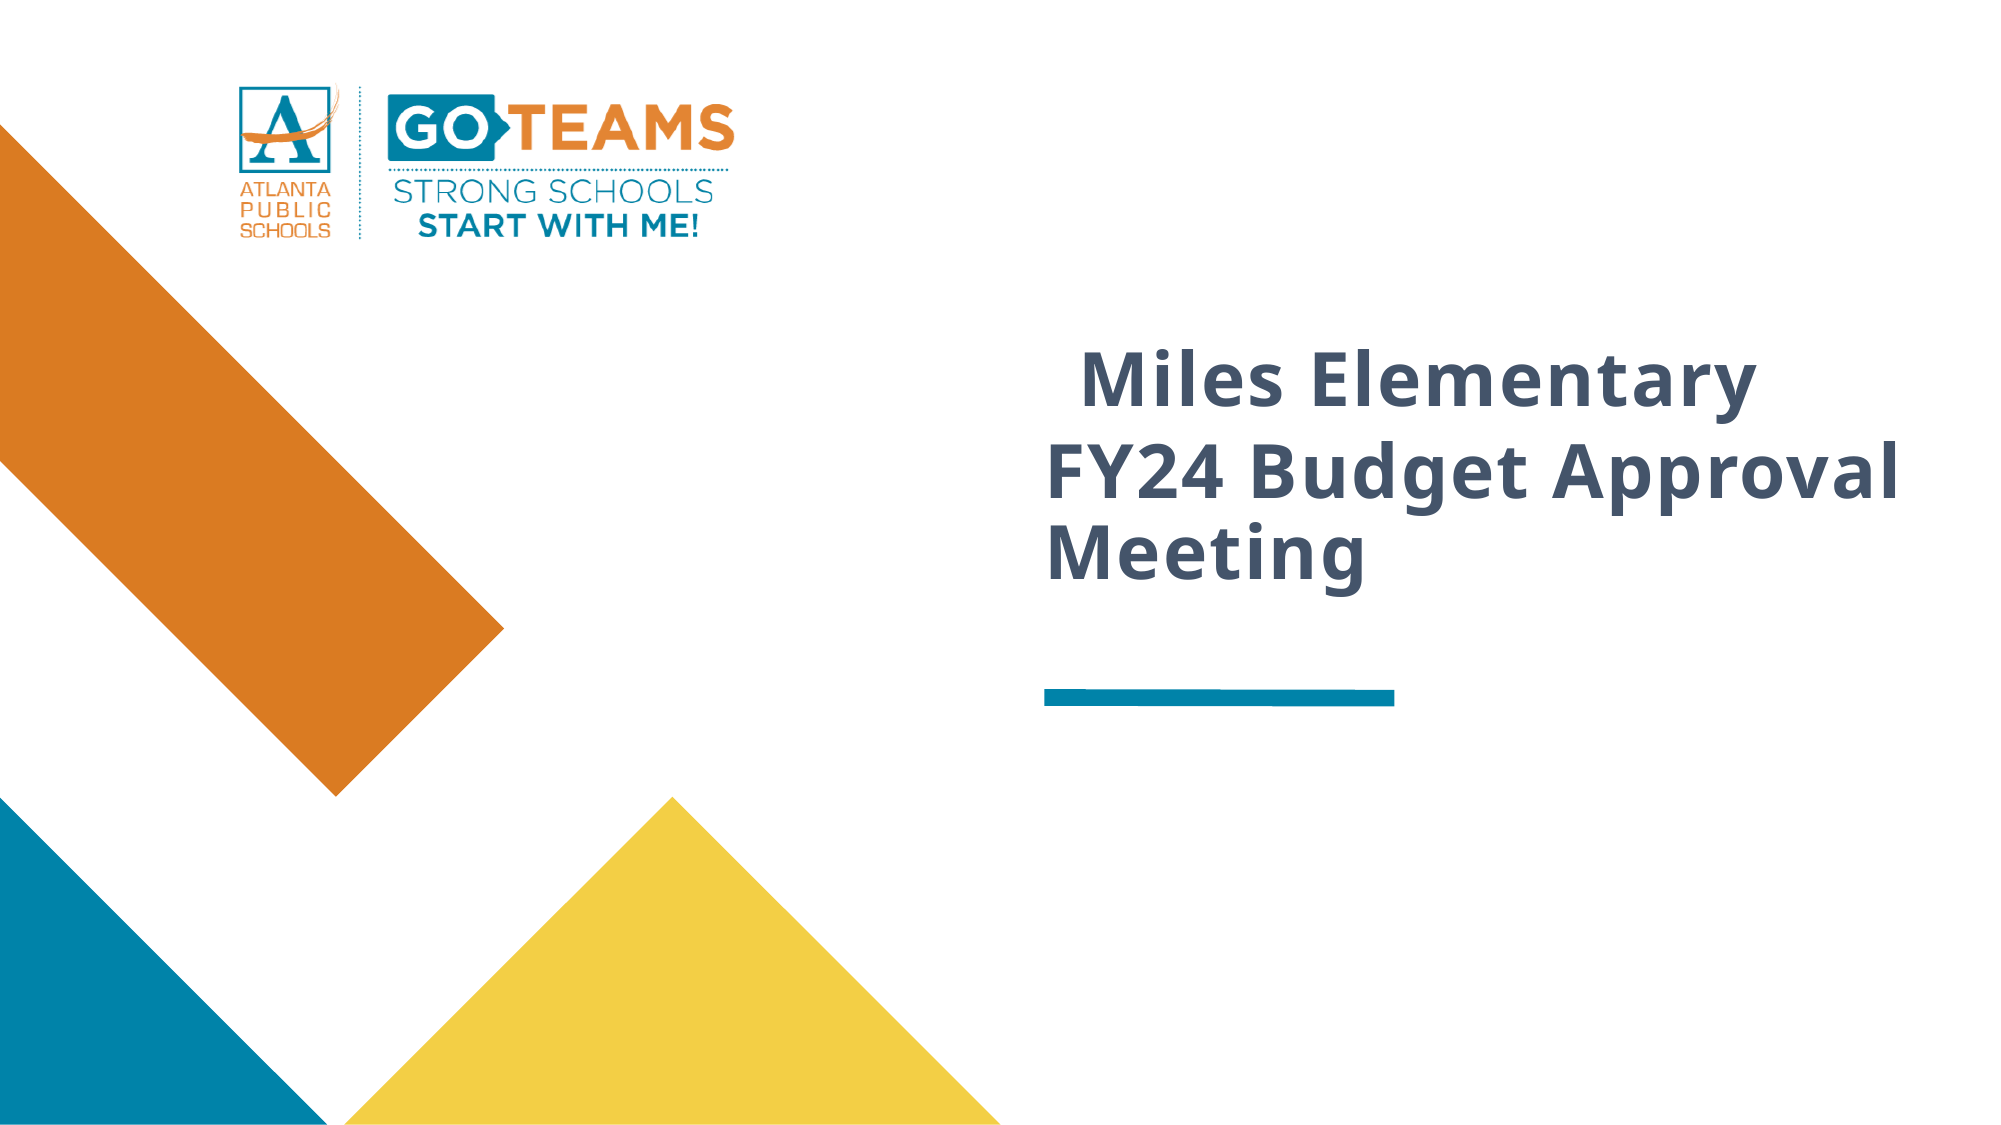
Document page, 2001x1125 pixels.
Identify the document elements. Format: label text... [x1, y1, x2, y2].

title Miles Elementary FY24 Budget Approval Meeting [1044, 347, 1946, 596]
picture [210, 24, 764, 299]
